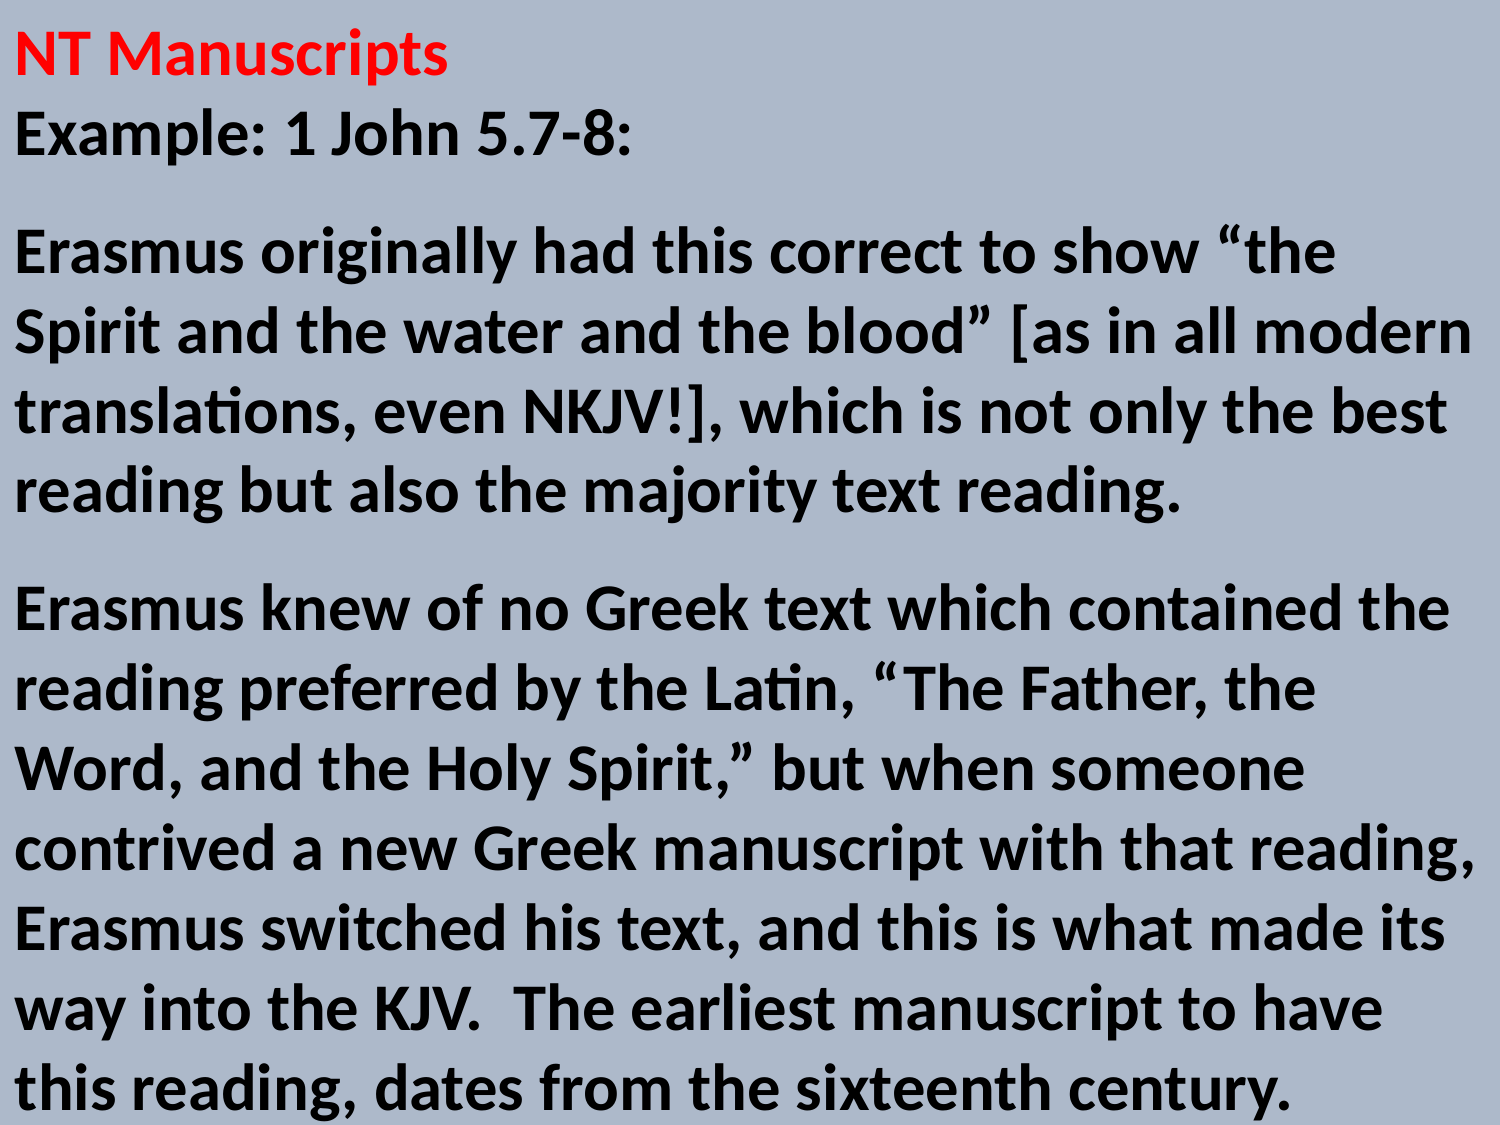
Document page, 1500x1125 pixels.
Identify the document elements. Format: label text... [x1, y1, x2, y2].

text_box NT Manuscripts Example: 1 John 5.7-8: Erasmus originally had this correct to show “the Spirit and the water and the blood” [as in all modern translations, even NKJV!], which is not only the best reading but also the majority text reading. Erasmus knew of no Greek text which contained the reading preferred by the Latin, “The Father, the Word, and the Holy Spirit,” but when someone contrived a new Greek manuscript with that reading, Erasmus switched his text, and this is what made its way into the KJV. The earliest manuscript to have this reading, dates from the sixteenth century. [0, 1, 1500, 1125]
